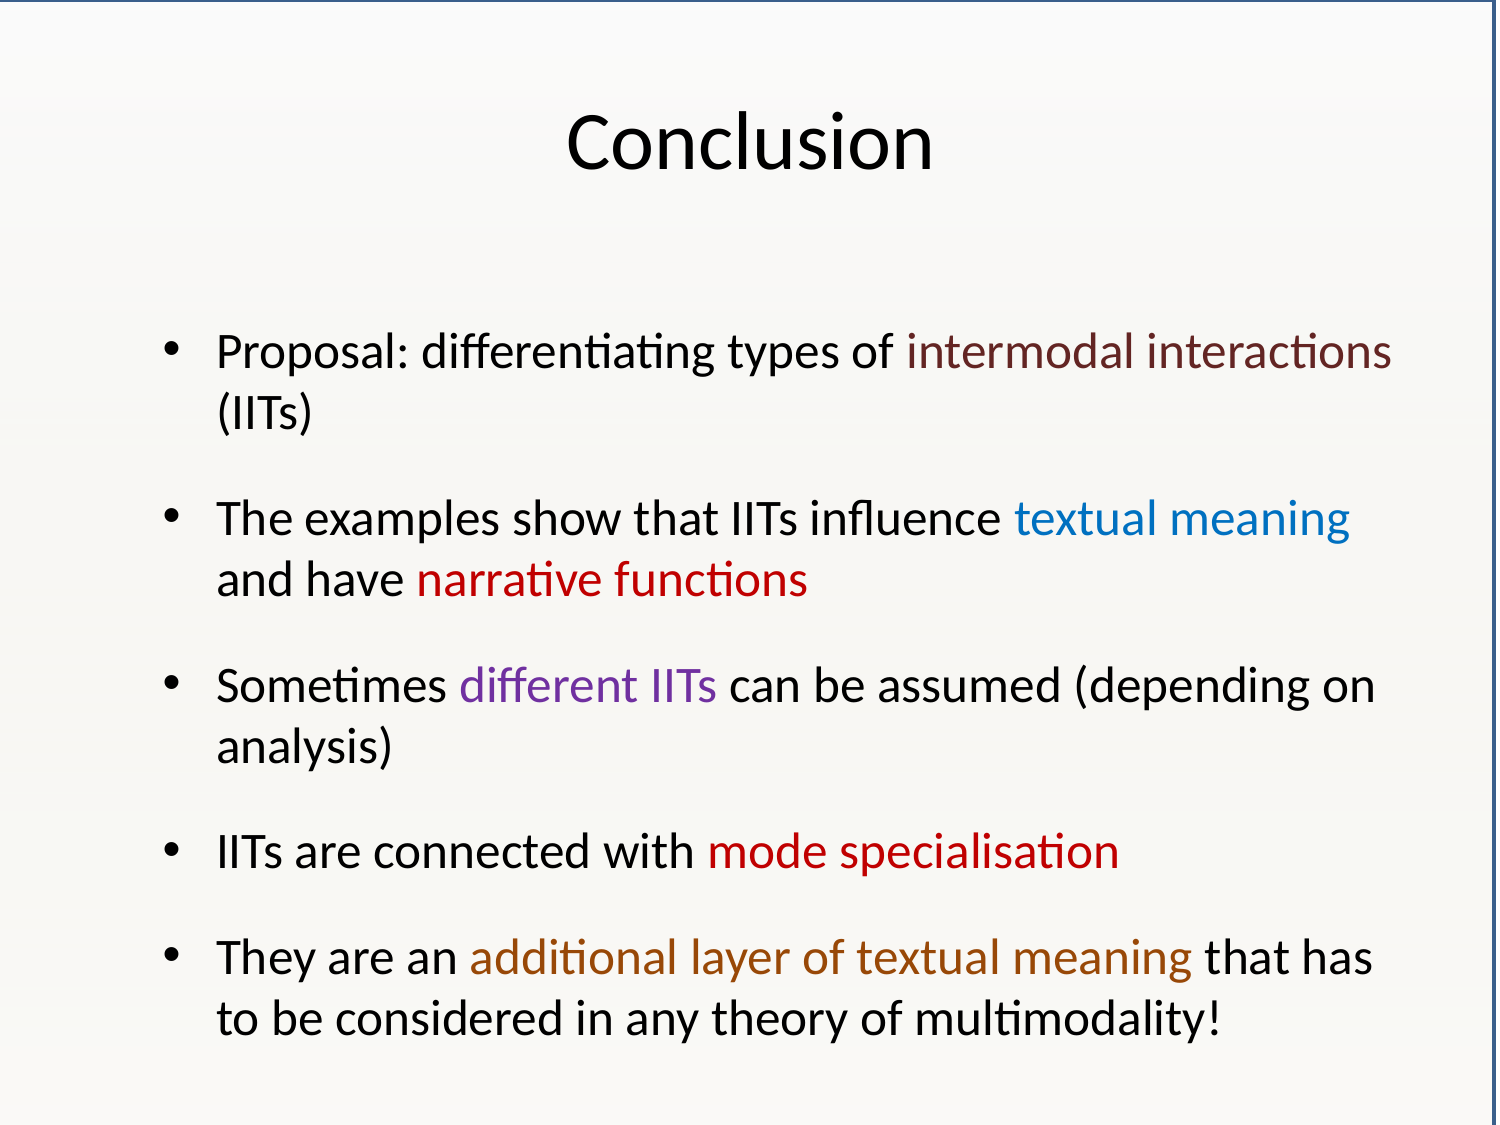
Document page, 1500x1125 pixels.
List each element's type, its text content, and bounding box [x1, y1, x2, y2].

list Proposal: differentiating types of intermodal interactions (IITs) The examples show that IITs influence textual meaning and have narrative functions Sometimes different IITs can be assumed (depending on analysis) IITs are connected with mode specialisation They are an additional layer of textual meaning that has to be considered in any theory of multimodality! [147, 309, 1424, 1059]
text_box [0, 0, 1496, 1125]
title Conclusion [171, 42, 1331, 231]
